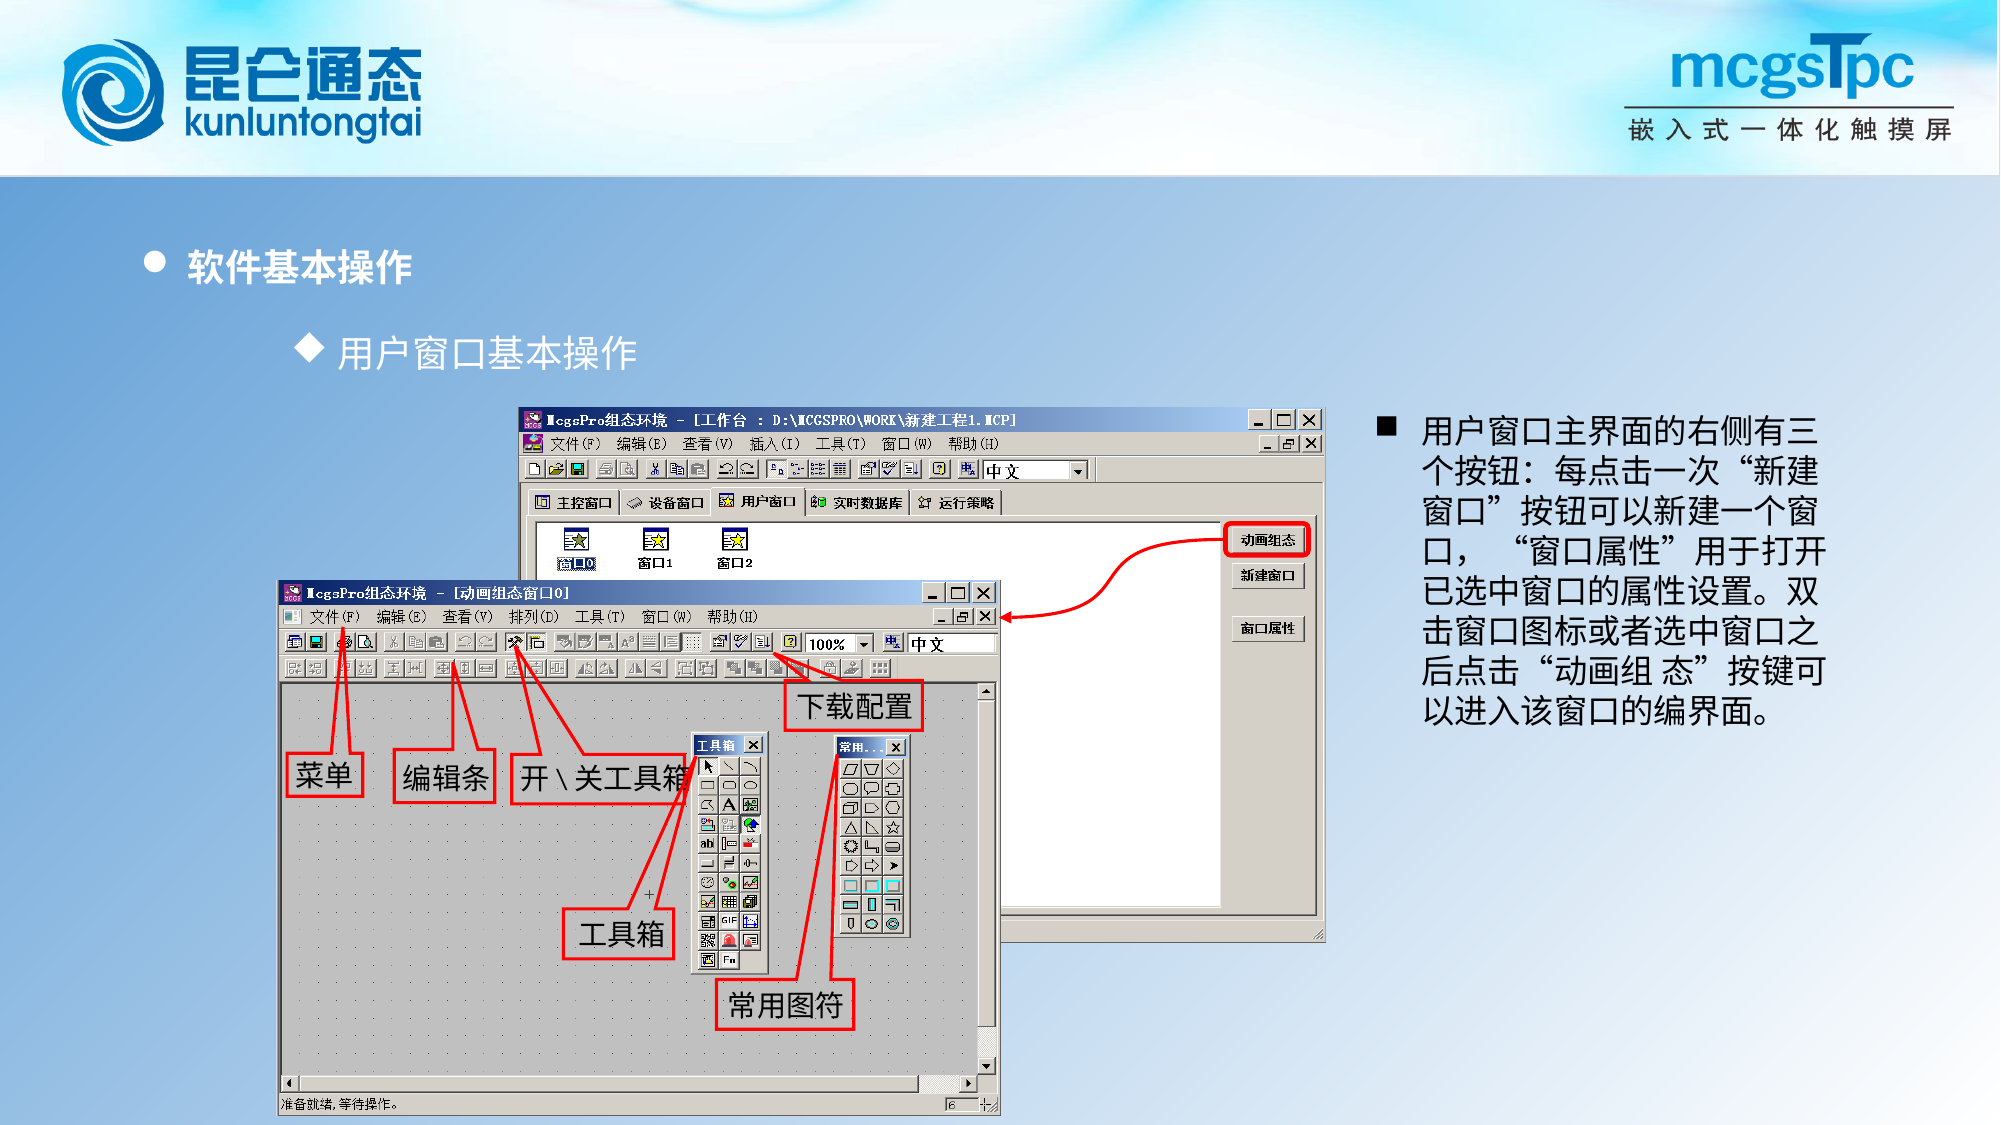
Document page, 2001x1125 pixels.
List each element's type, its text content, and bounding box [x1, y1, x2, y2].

picture [62, 39, 421, 146]
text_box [275, 407, 1326, 1117]
picture [1624, 33, 1954, 141]
text_box 用户窗口基本操作 [276, 322, 666, 382]
picture [62, 103, 100, 146]
text_box 用户窗口主界面的右侧有三个按钮：每点击一次“新建窗口”按钮可以新建一个窗口， “窗口属性”用于打开已选中窗口的属性设置。双击窗口图标或者选中窗口之后点击“动画组 态”按键可以进入该窗口的编界面。 [1359, 403, 1867, 738]
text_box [0, 0, 1999, 175]
text_box 软件基本操作 [126, 237, 654, 297]
